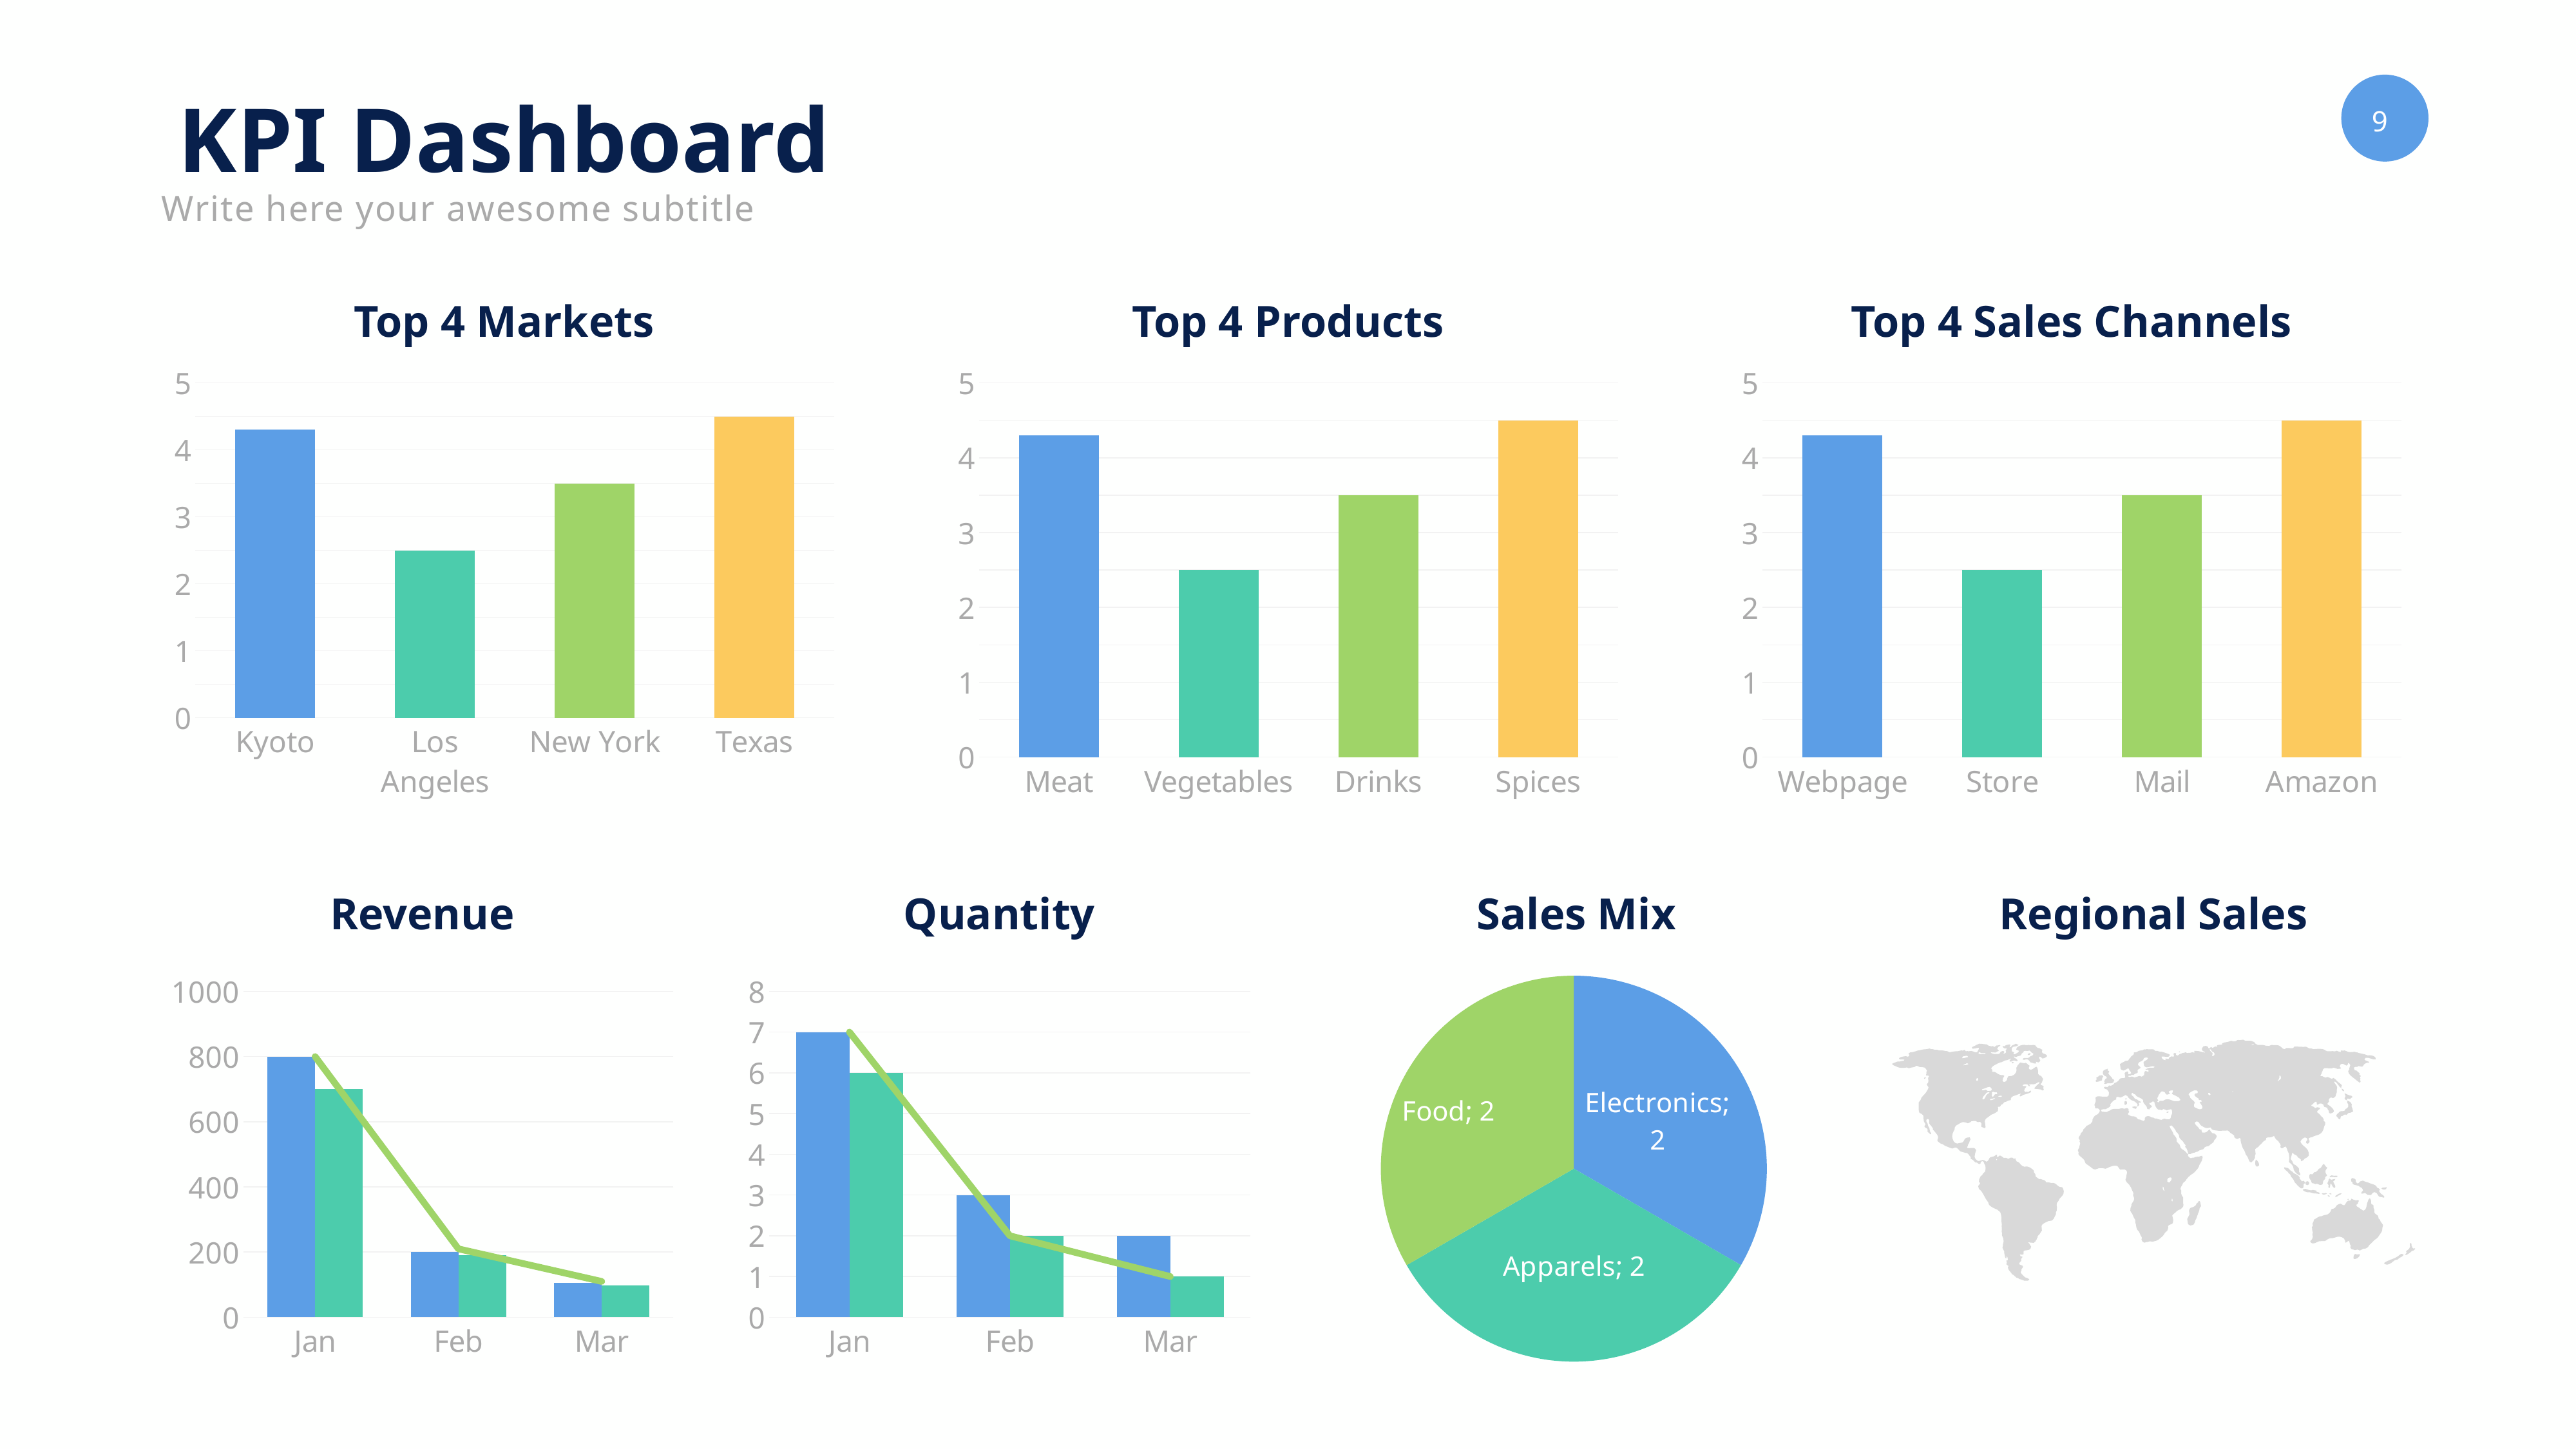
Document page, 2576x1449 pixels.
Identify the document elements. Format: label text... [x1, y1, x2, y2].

text_box Revenue [320, 882, 524, 943]
text_box [2077, 1039, 2376, 1243]
chart [944, 354, 1632, 810]
text_box [2405, 1243, 2416, 1255]
text_box Top 4 Sales Channels [1841, 289, 2302, 351]
text_box Write here your awesome subtitle [151, 182, 765, 233]
text_box [2353, 1254, 2360, 1259]
text_box [1892, 1043, 2064, 1281]
chart [1728, 354, 2416, 810]
chart [160, 963, 684, 1368]
text_box [2381, 1187, 2387, 1190]
text_box [2351, 1178, 2385, 1198]
text_box Top 4 Markets [344, 289, 665, 351]
text_box Sales Mix [1467, 882, 1686, 943]
text_box Top 4 Products [1122, 289, 1454, 351]
chart [1315, 963, 1838, 1368]
chart [160, 354, 848, 810]
text_box Regional Sales [1990, 882, 2318, 943]
text_box Quantity [893, 882, 1105, 943]
chart [738, 963, 1261, 1368]
text_box KPI Dashboard [169, 51, 840, 195]
text_box [2310, 1198, 2383, 1251]
text_box [2384, 1253, 2404, 1265]
